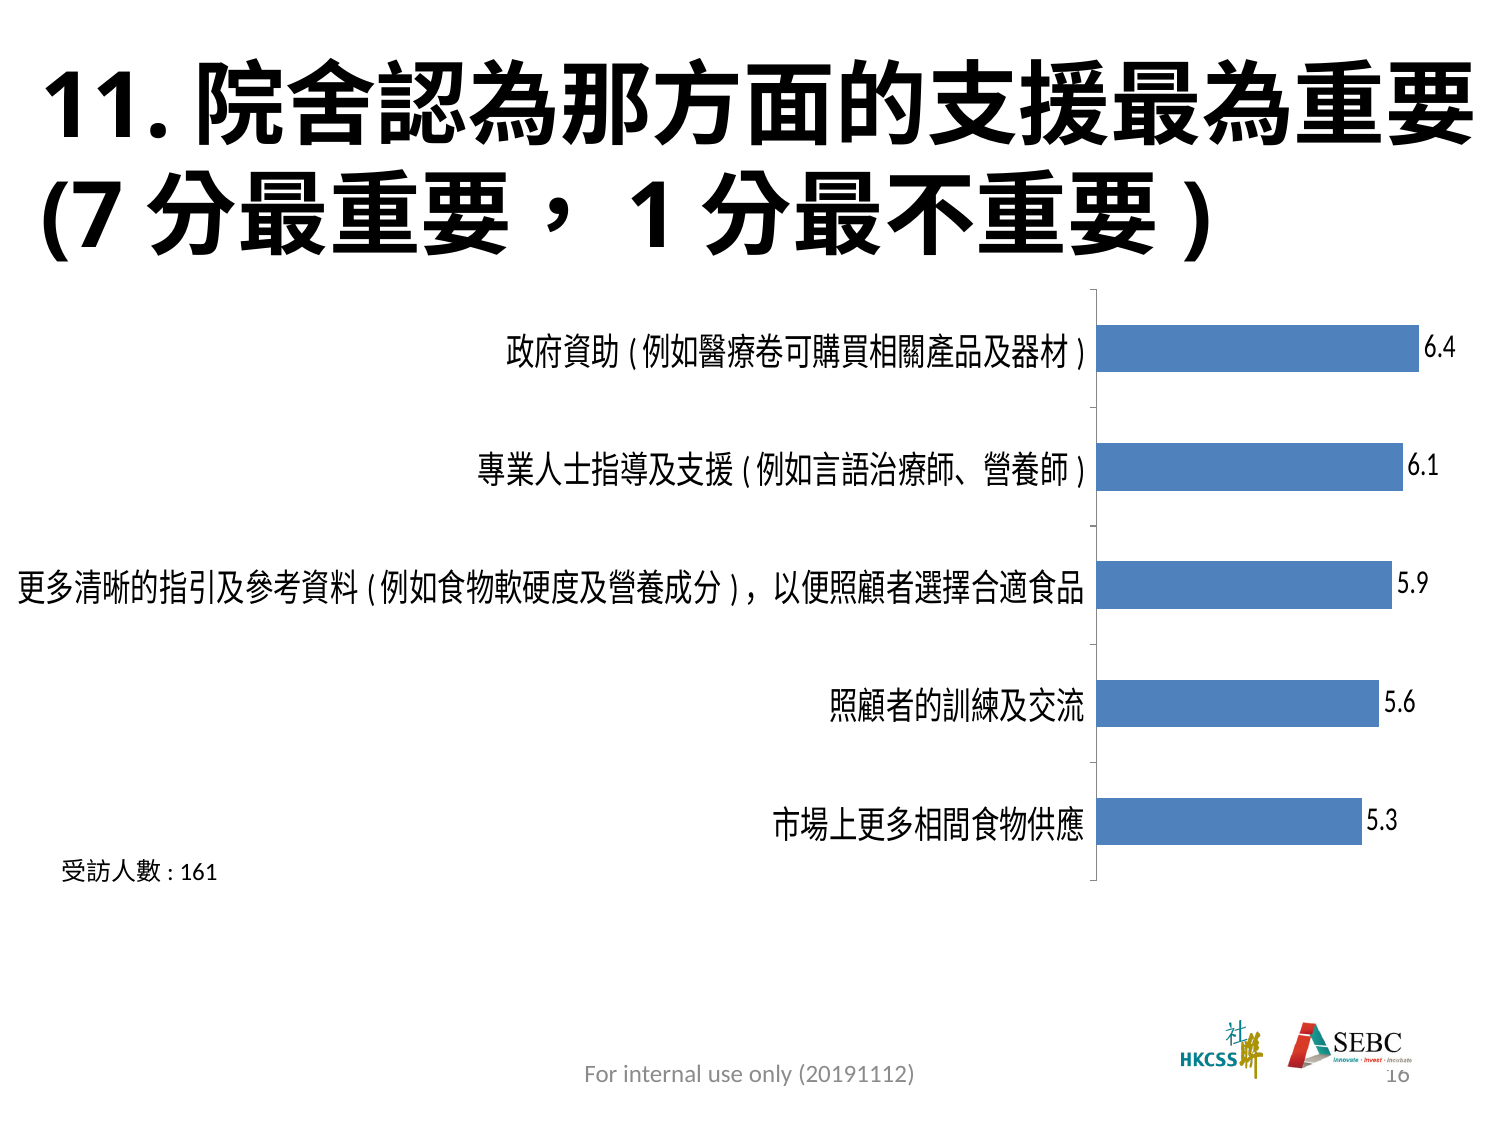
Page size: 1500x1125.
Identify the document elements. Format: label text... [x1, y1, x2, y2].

picture [1180, 1020, 1264, 1080]
slide_number 16 [1074, 1042, 1425, 1103]
picture [1287, 1022, 1412, 1070]
text_box 11.院舍認為那方面的支援最為重要 (7分最重要，1分最不重要) [25, 38, 1493, 274]
chart [17, 276, 1471, 894]
footer For internal use only (20191112) [512, 1042, 988, 1103]
